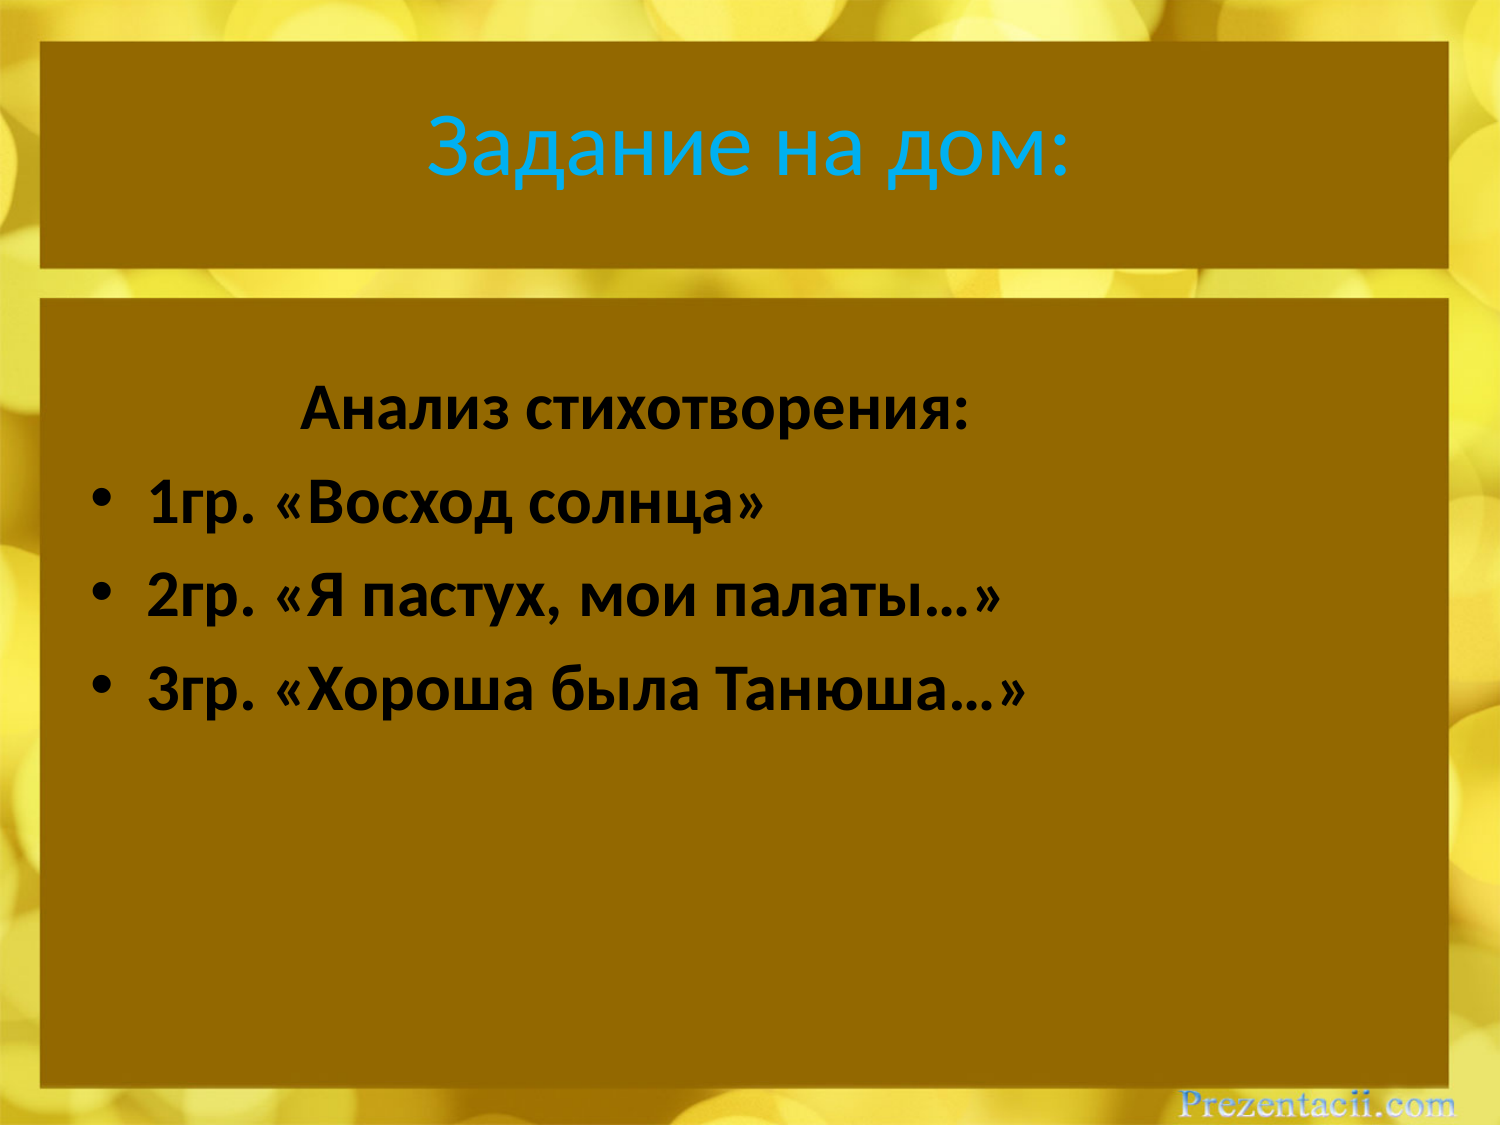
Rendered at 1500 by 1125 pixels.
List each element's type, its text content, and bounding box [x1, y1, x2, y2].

title Задание на дом: [75, 45, 1425, 233]
picture [0, 0, 1500, 1125]
list Анализ стихотворения: 1гр. «Восход солнца» 2гр. «Я пастух, мои палаты…» 3гр. «Хороша была Танюша…» [75, 262, 1425, 1005]
